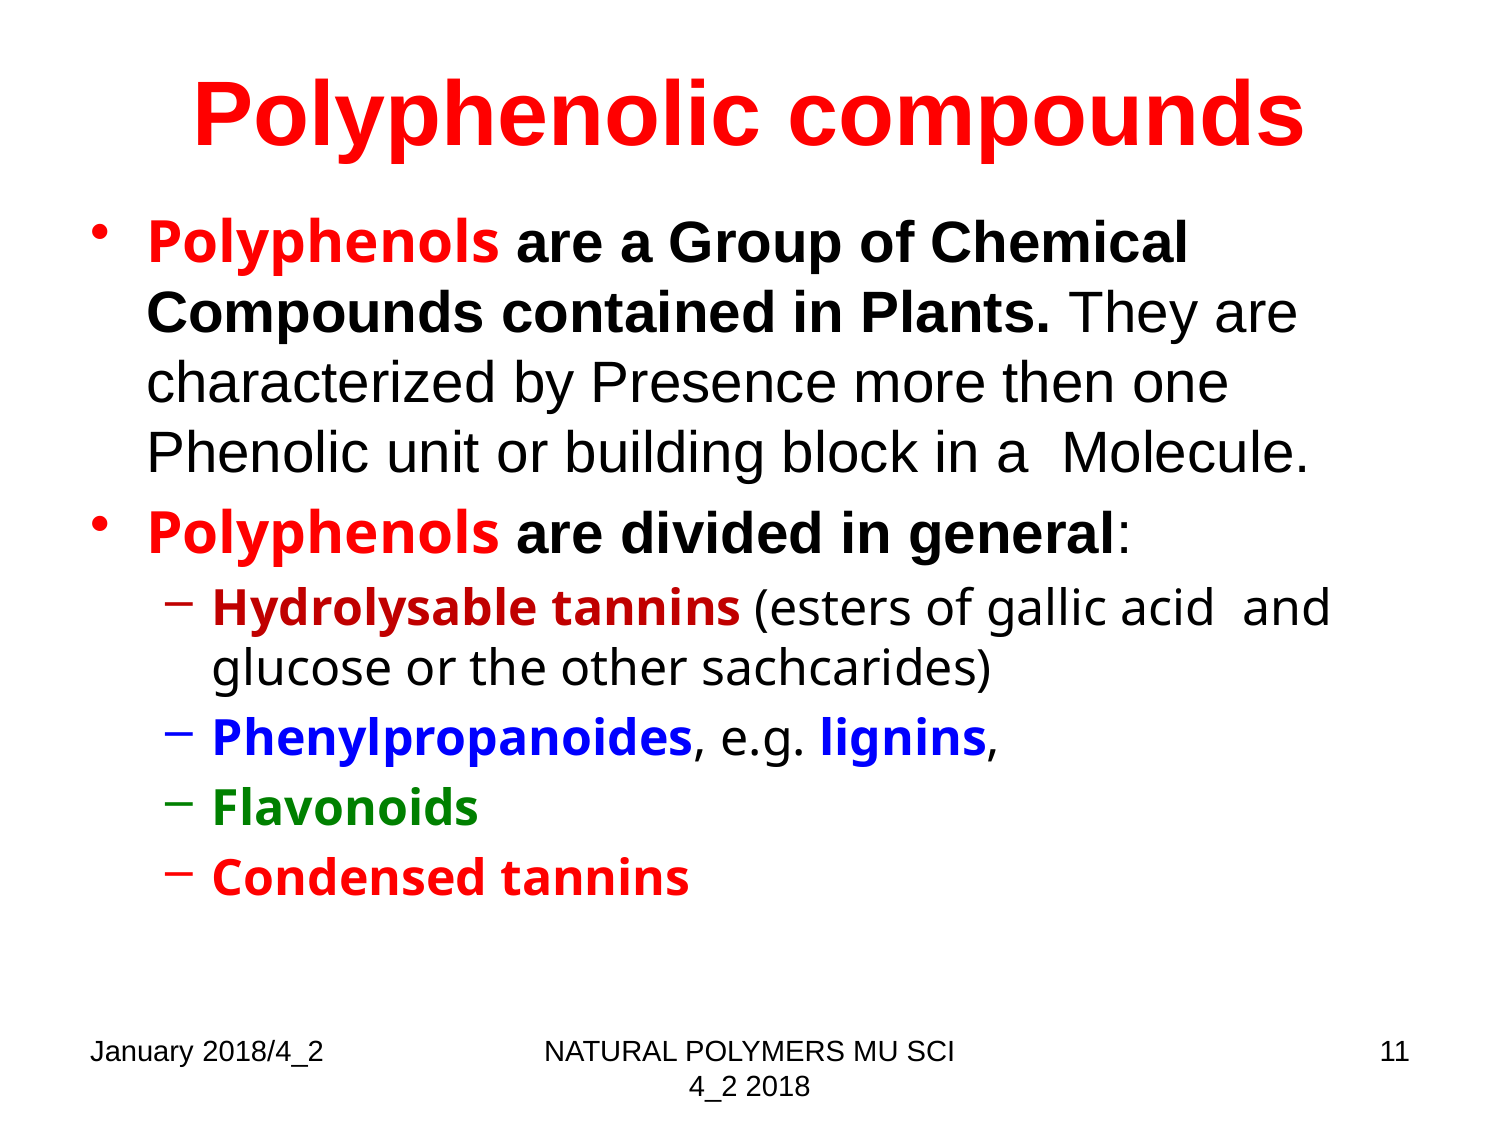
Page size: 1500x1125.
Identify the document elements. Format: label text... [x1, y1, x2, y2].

footer NATURAL POLYMERS MU SCI 4_2 2018 [512, 1024, 988, 1103]
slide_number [74, 1024, 426, 1103]
title Polyphenolic compounds [74, 44, 1426, 173]
slide_number 11 [1074, 1024, 1426, 1103]
list Polyphenols are a Group of Chemical Compounds contained in Plants. They are characterized by Presence more then one Phenolic unit or building block in a Molecule. Polyphenols are divided in general: Hydrolysable tannins (esters of gallic acid and glucose or the other sachcarides) Phenylpropanoides, e.g. lignins, Flavonoids Condensed tannins [74, 196, 1426, 1006]
